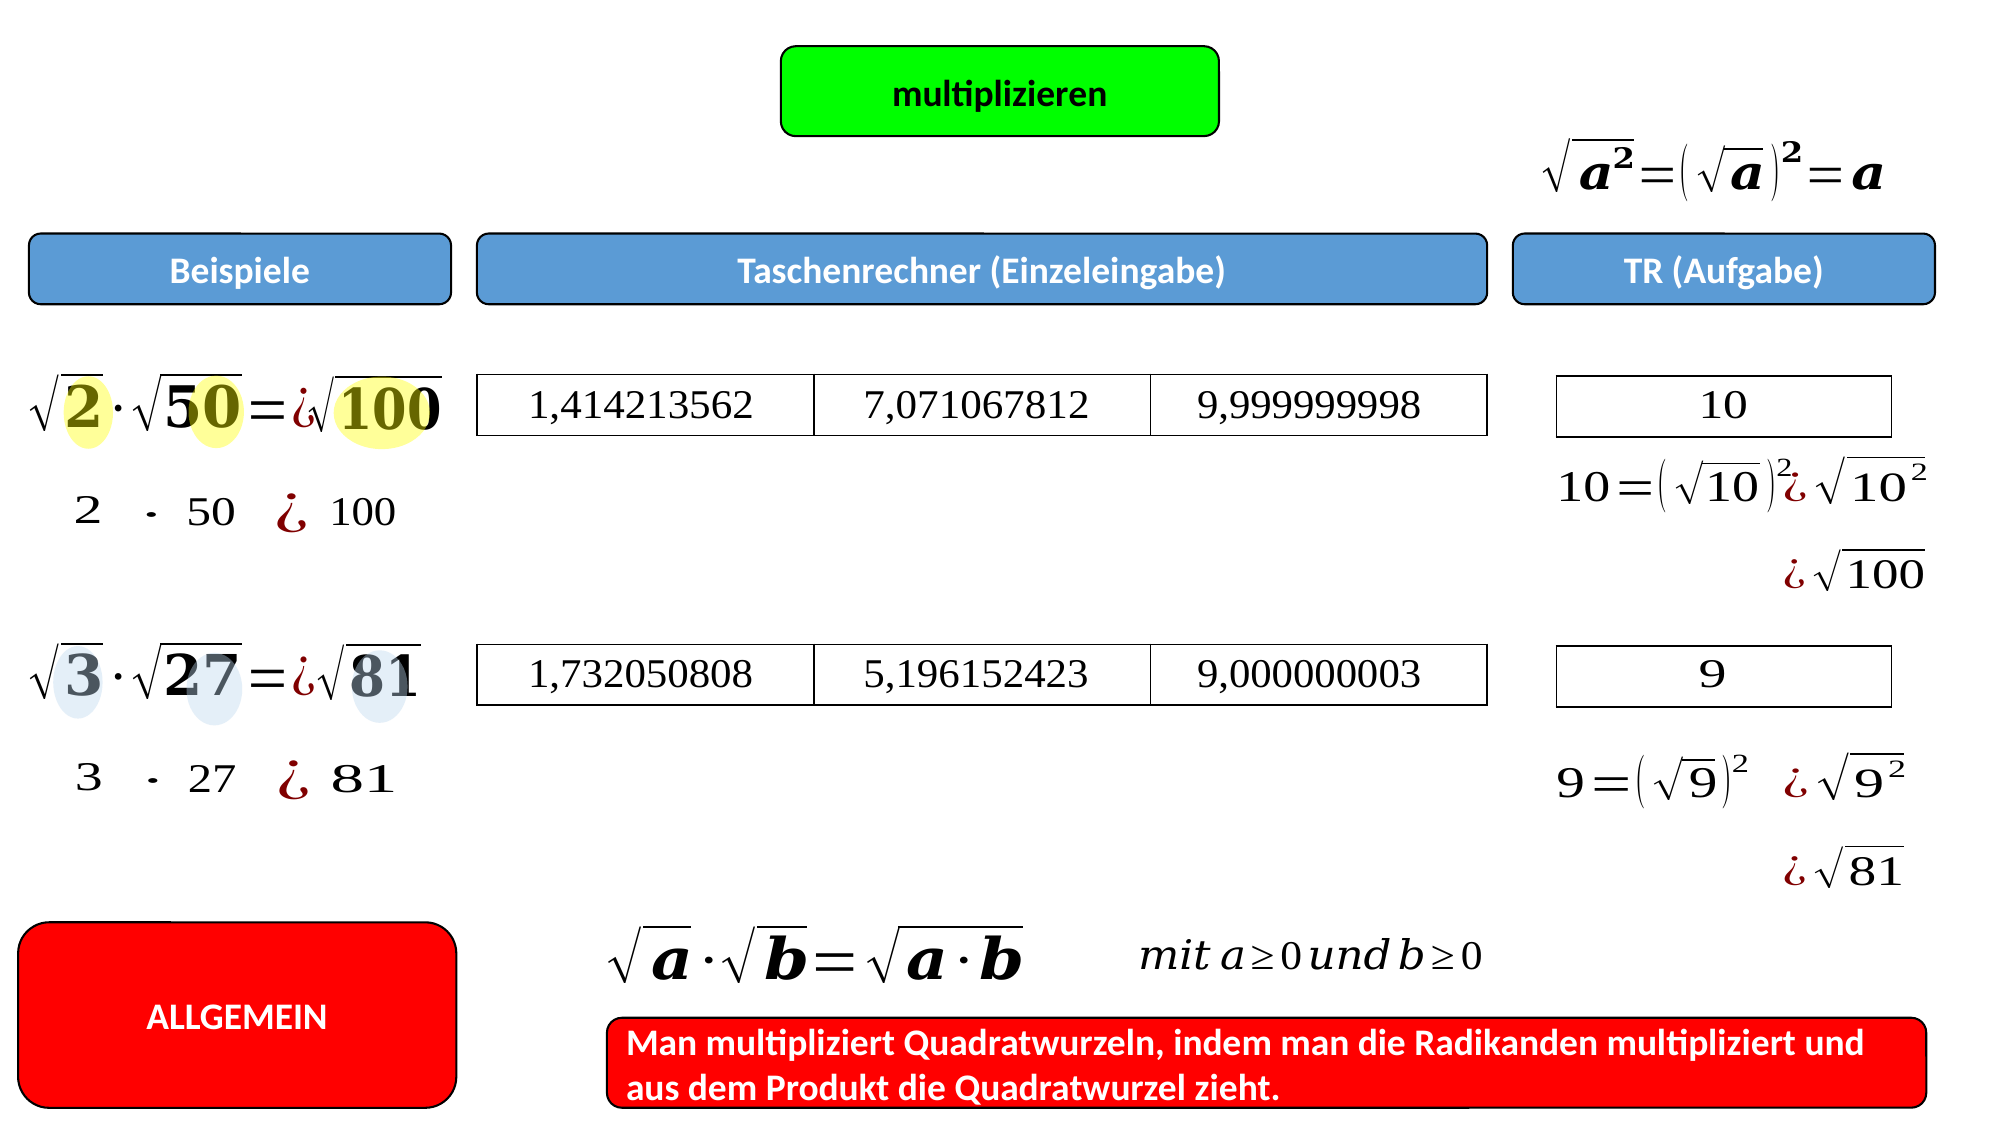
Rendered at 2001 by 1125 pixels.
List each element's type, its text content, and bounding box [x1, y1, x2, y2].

text_box [185, 651, 244, 727]
text_box [62, 375, 115, 450]
text_box Man multipliziert Quadratwurzeln, indem man die Radikanden multipliziert und aus dem Produkt die Quadratwurzel zieht. [605, 1016, 1928, 1109]
table_header [1151, 645, 1486, 704]
text_box multiplizieren [779, 45, 1221, 138]
text_box [187, 374, 245, 450]
table_header [1151, 375, 1486, 435]
text_box [52, 645, 104, 720]
table_header [815, 375, 1150, 435]
table_header [1557, 647, 1891, 706]
text_box Taschenrechner (Einzeleingabe) [475, 232, 1489, 306]
table_header [815, 645, 1150, 704]
text_box Beispiele [27, 232, 453, 306]
text_box ALLGEMEIN [17, 921, 458, 1109]
table_header [478, 375, 813, 435]
text_box [350, 649, 409, 724]
text_box TR (Aufgabe) [1511, 232, 1937, 306]
table_header [1557, 377, 1891, 436]
table_header [478, 645, 813, 704]
text_box [332, 375, 431, 451]
